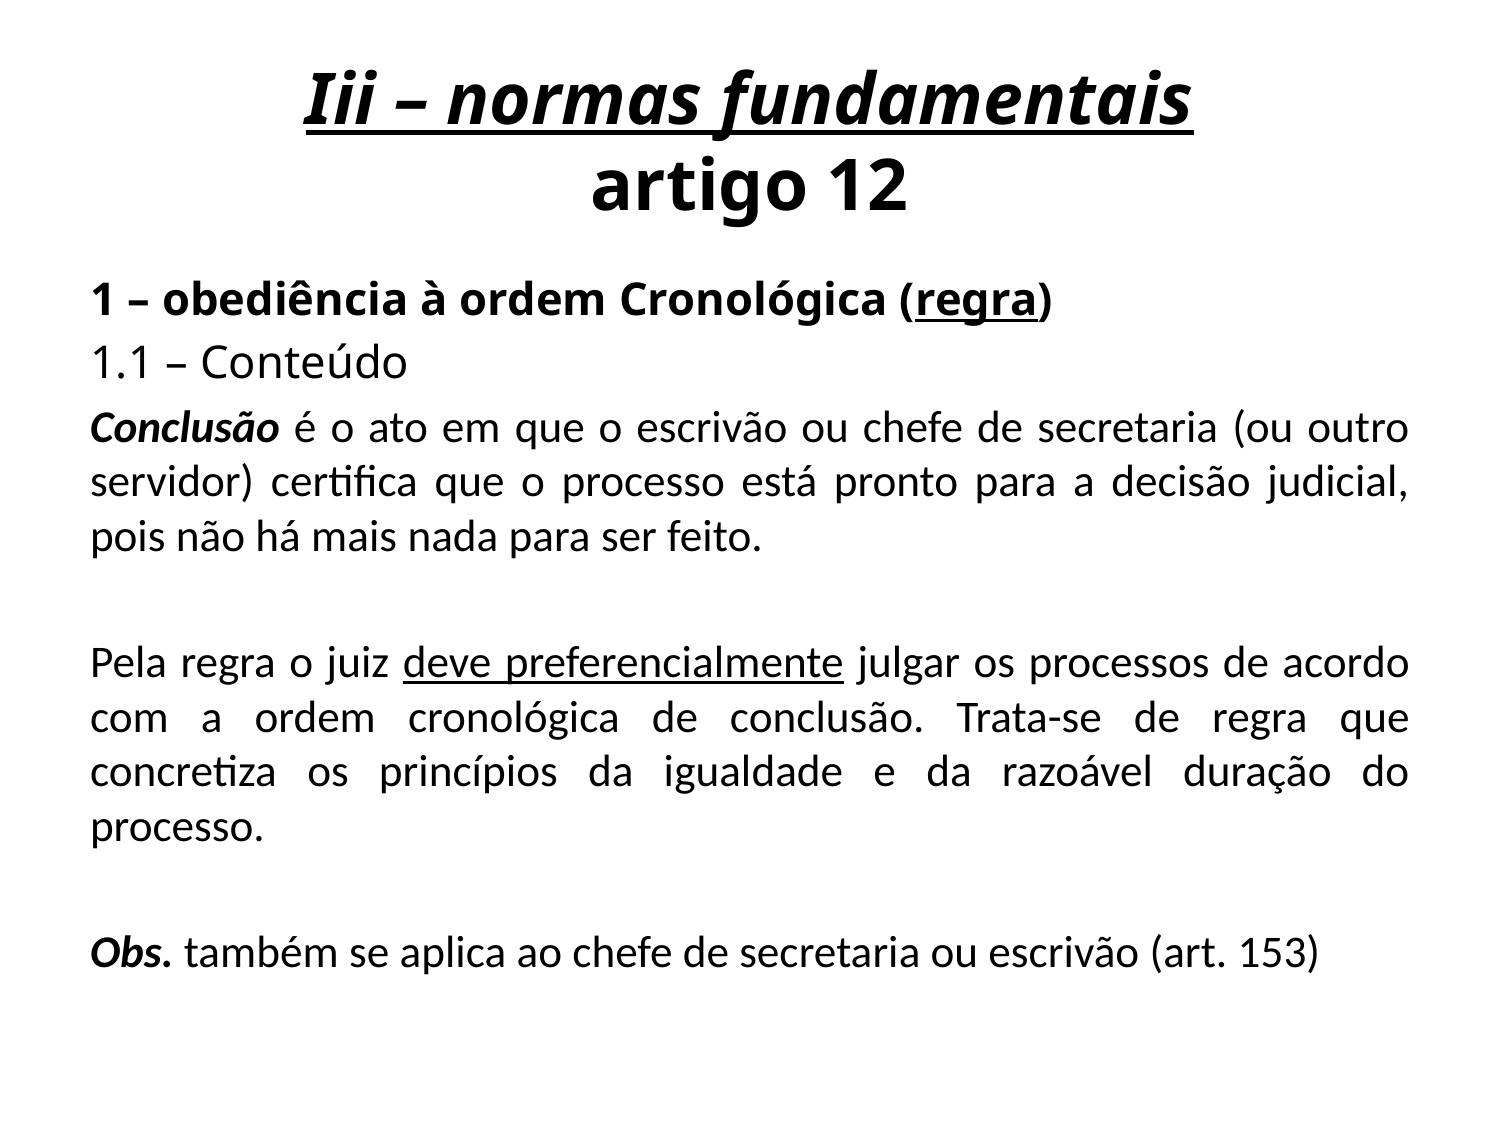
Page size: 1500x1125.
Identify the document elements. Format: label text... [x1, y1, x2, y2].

title Iii – normas fundamentais artigo 12 [75, 45, 1425, 233]
list 1 – obediência à ordem Cronológica (regra) 1.1 – Conteúdo Conclusão é o ato em que o escrivão ou chefe de secretaria (ou outro servidor) certifica que o processo está pronto para a decisão judicial, pois não há mais nada para ser feito. Pela regra o juiz deve preferencialmente julgar os processos de acordo com a ordem cronológica de conclusão. Trata-se de regra que concretiza os princípios da igualdade e da razoável duração do processo. Obs. também se aplica ao chefe de secretaria ou escrivão (art. 153) [75, 262, 1425, 1005]
